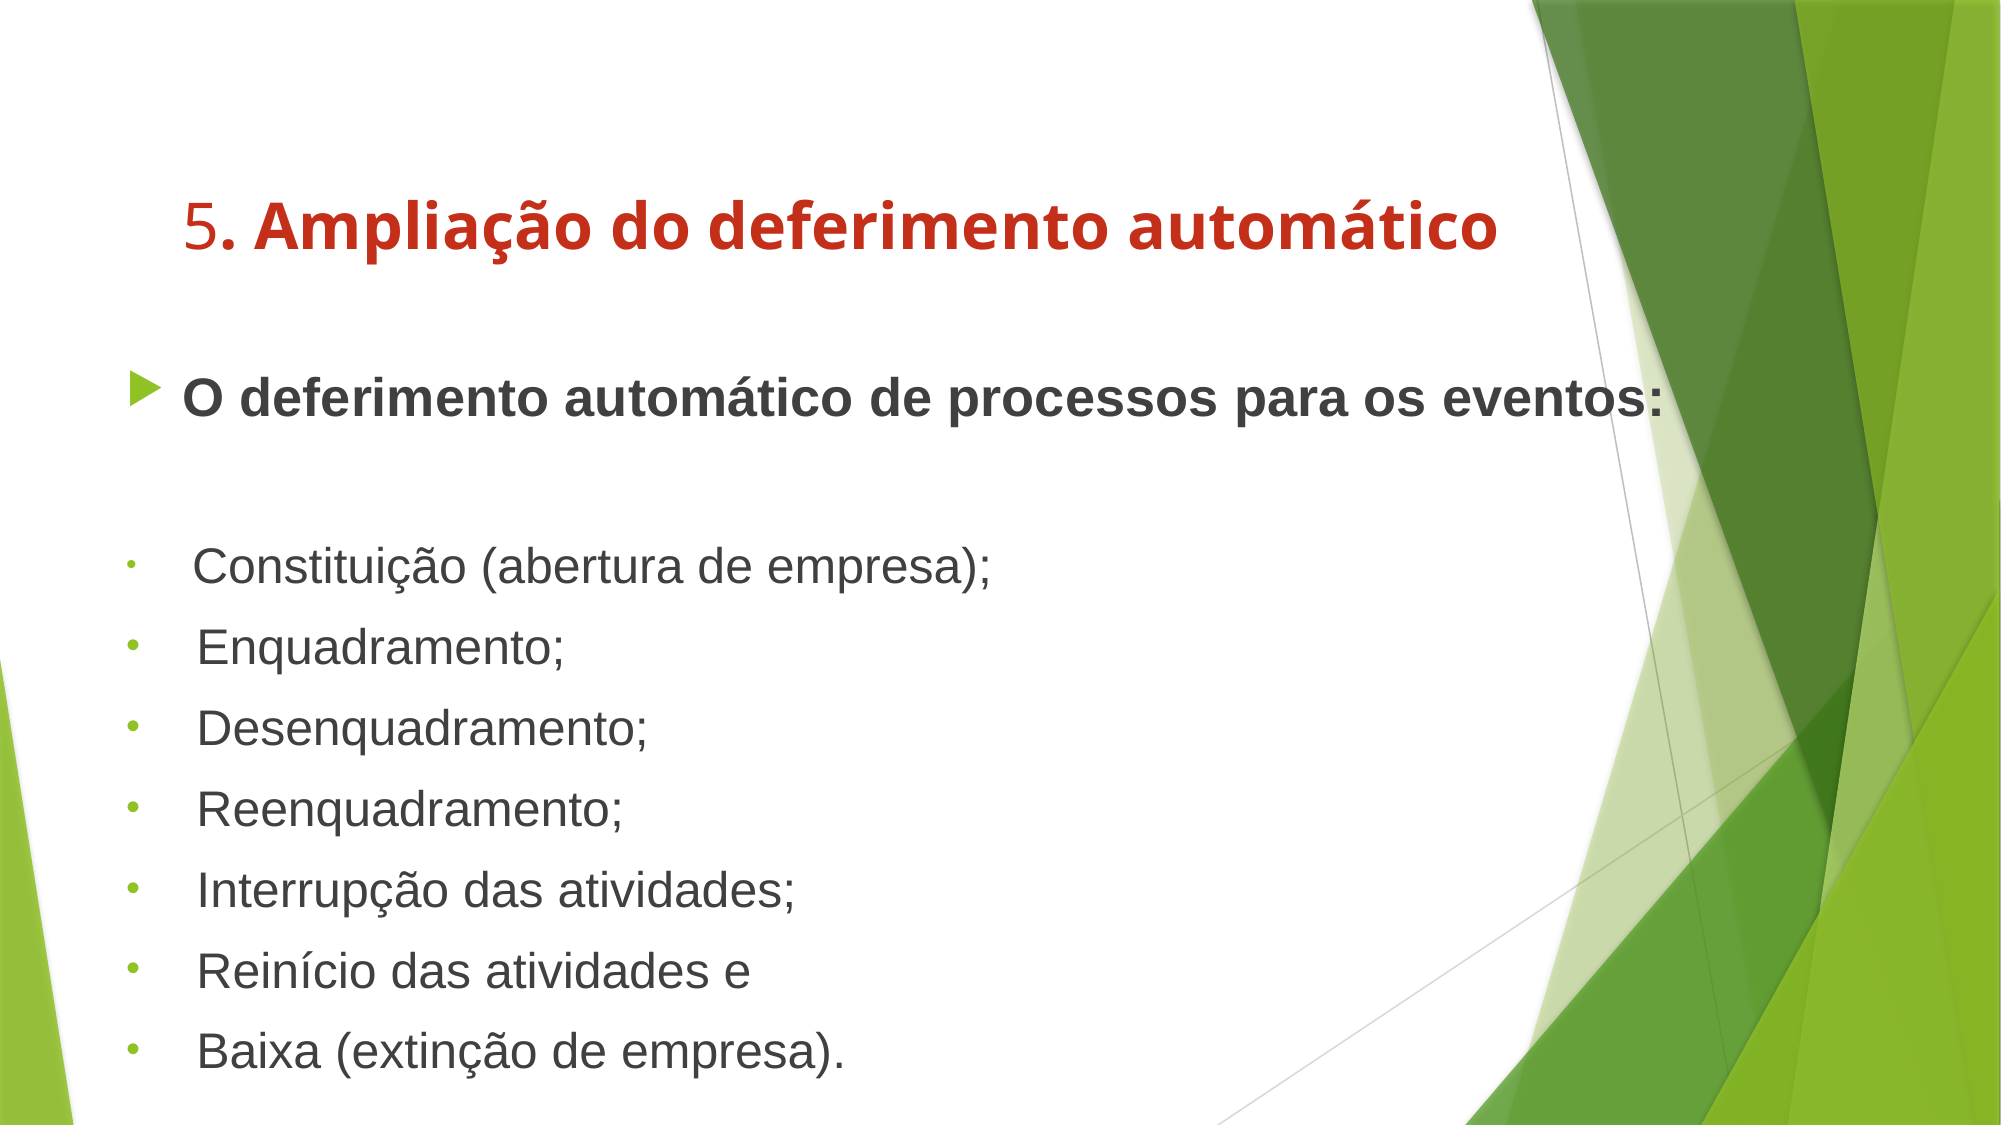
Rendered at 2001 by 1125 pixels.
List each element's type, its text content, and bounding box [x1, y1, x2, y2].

title 5. Ampliação do deferimento automático [167, 99, 1522, 274]
list O deferimento automático de processos para os eventos: Constituição (abertura de empresa); Enquadramento; Desenquadramento; Reenquadramento; Interrupção das atividades; Reinício das atividades e Baixa (extinção de empresa). [111, 354, 1733, 1125]
